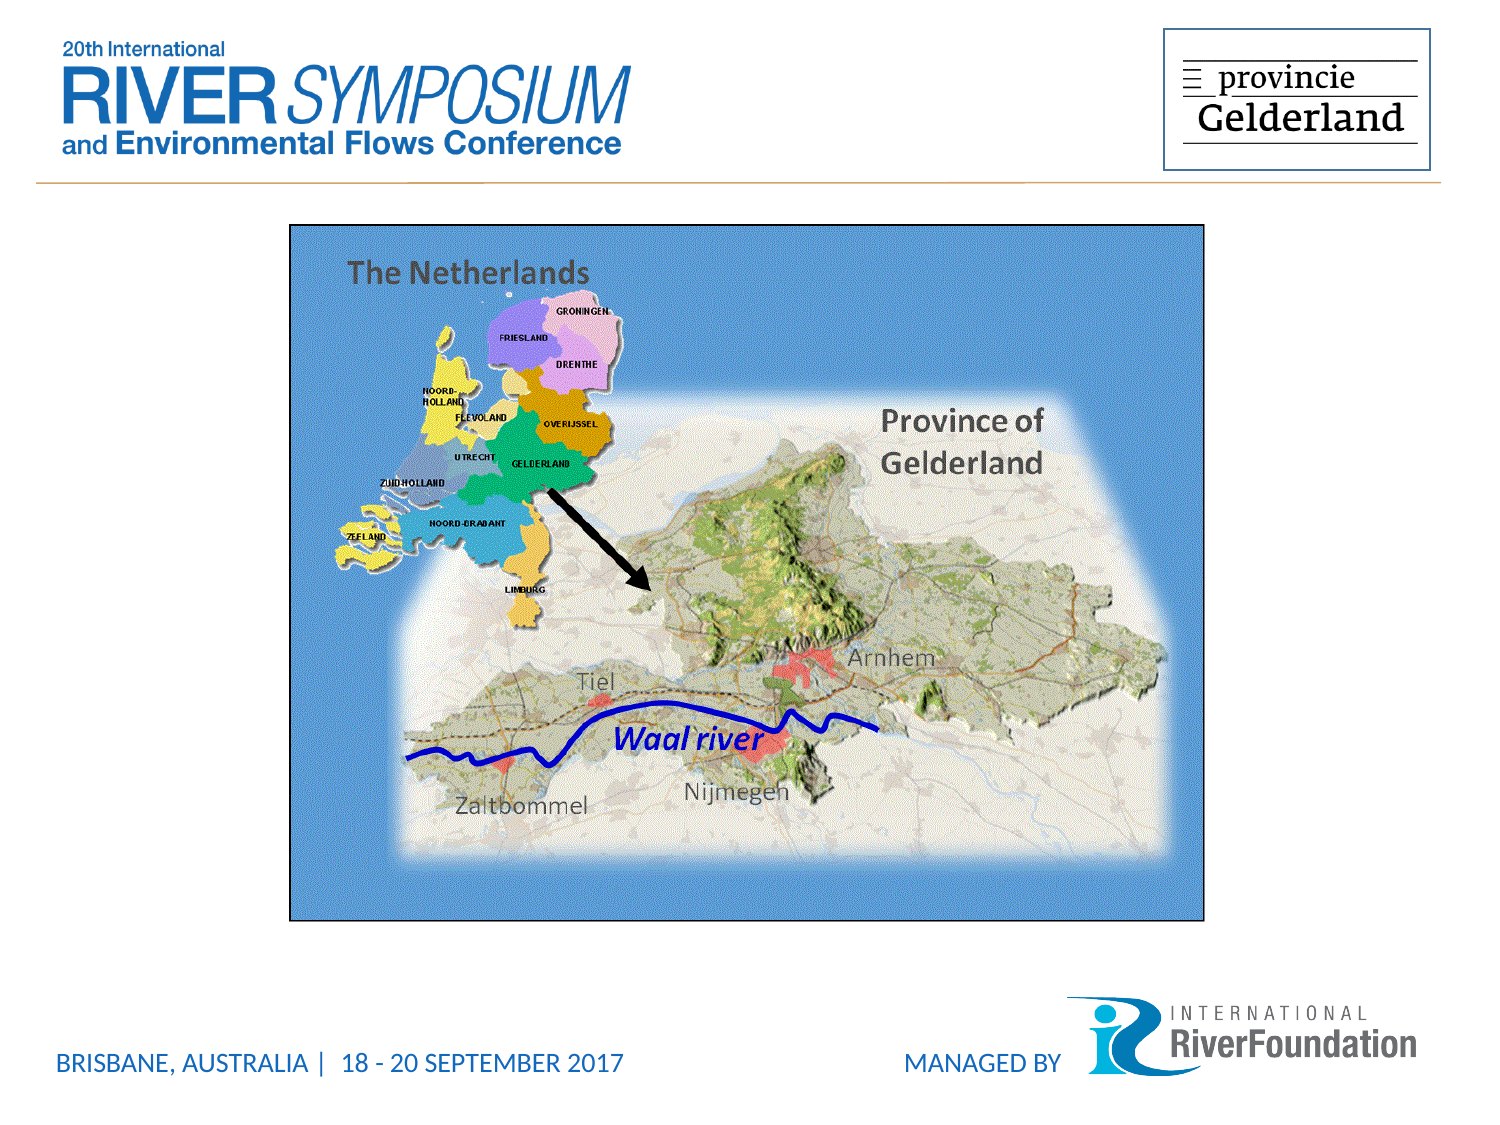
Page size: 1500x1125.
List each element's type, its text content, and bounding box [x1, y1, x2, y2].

picture [30, 27, 661, 179]
picture [1127, 997, 1416, 1076]
text_box BRISBANE, AUSTRALIA | 18 - 20 SEPTEMBER 2017 [40, 1036, 713, 1086]
text_box MANAGED BY [889, 1036, 1100, 1086]
text_box [1163, 28, 1431, 171]
picture [1109, 1031, 1118, 1062]
picture [288, 223, 1205, 922]
picture [1183, 60, 1418, 144]
picture [1067, 997, 1139, 1076]
